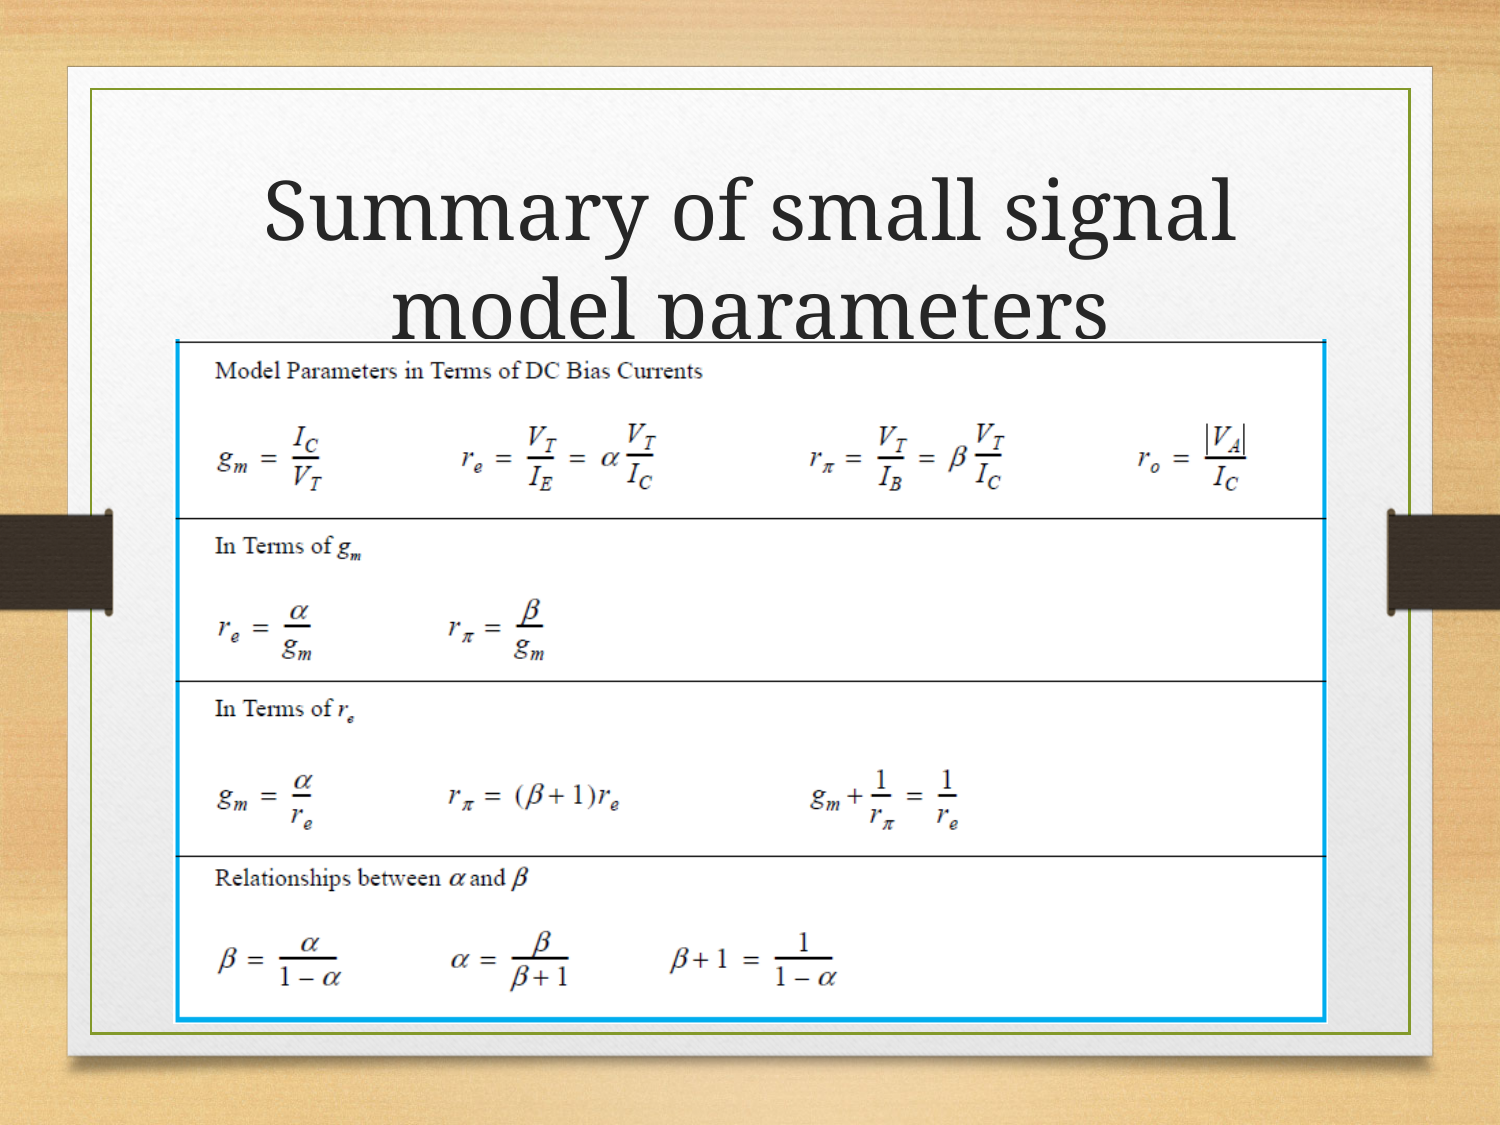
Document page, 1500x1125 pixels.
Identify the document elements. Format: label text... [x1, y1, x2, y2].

picture [0, 0, 1500, 1125]
title Summary of small signal model parameters [193, 150, 1309, 339]
